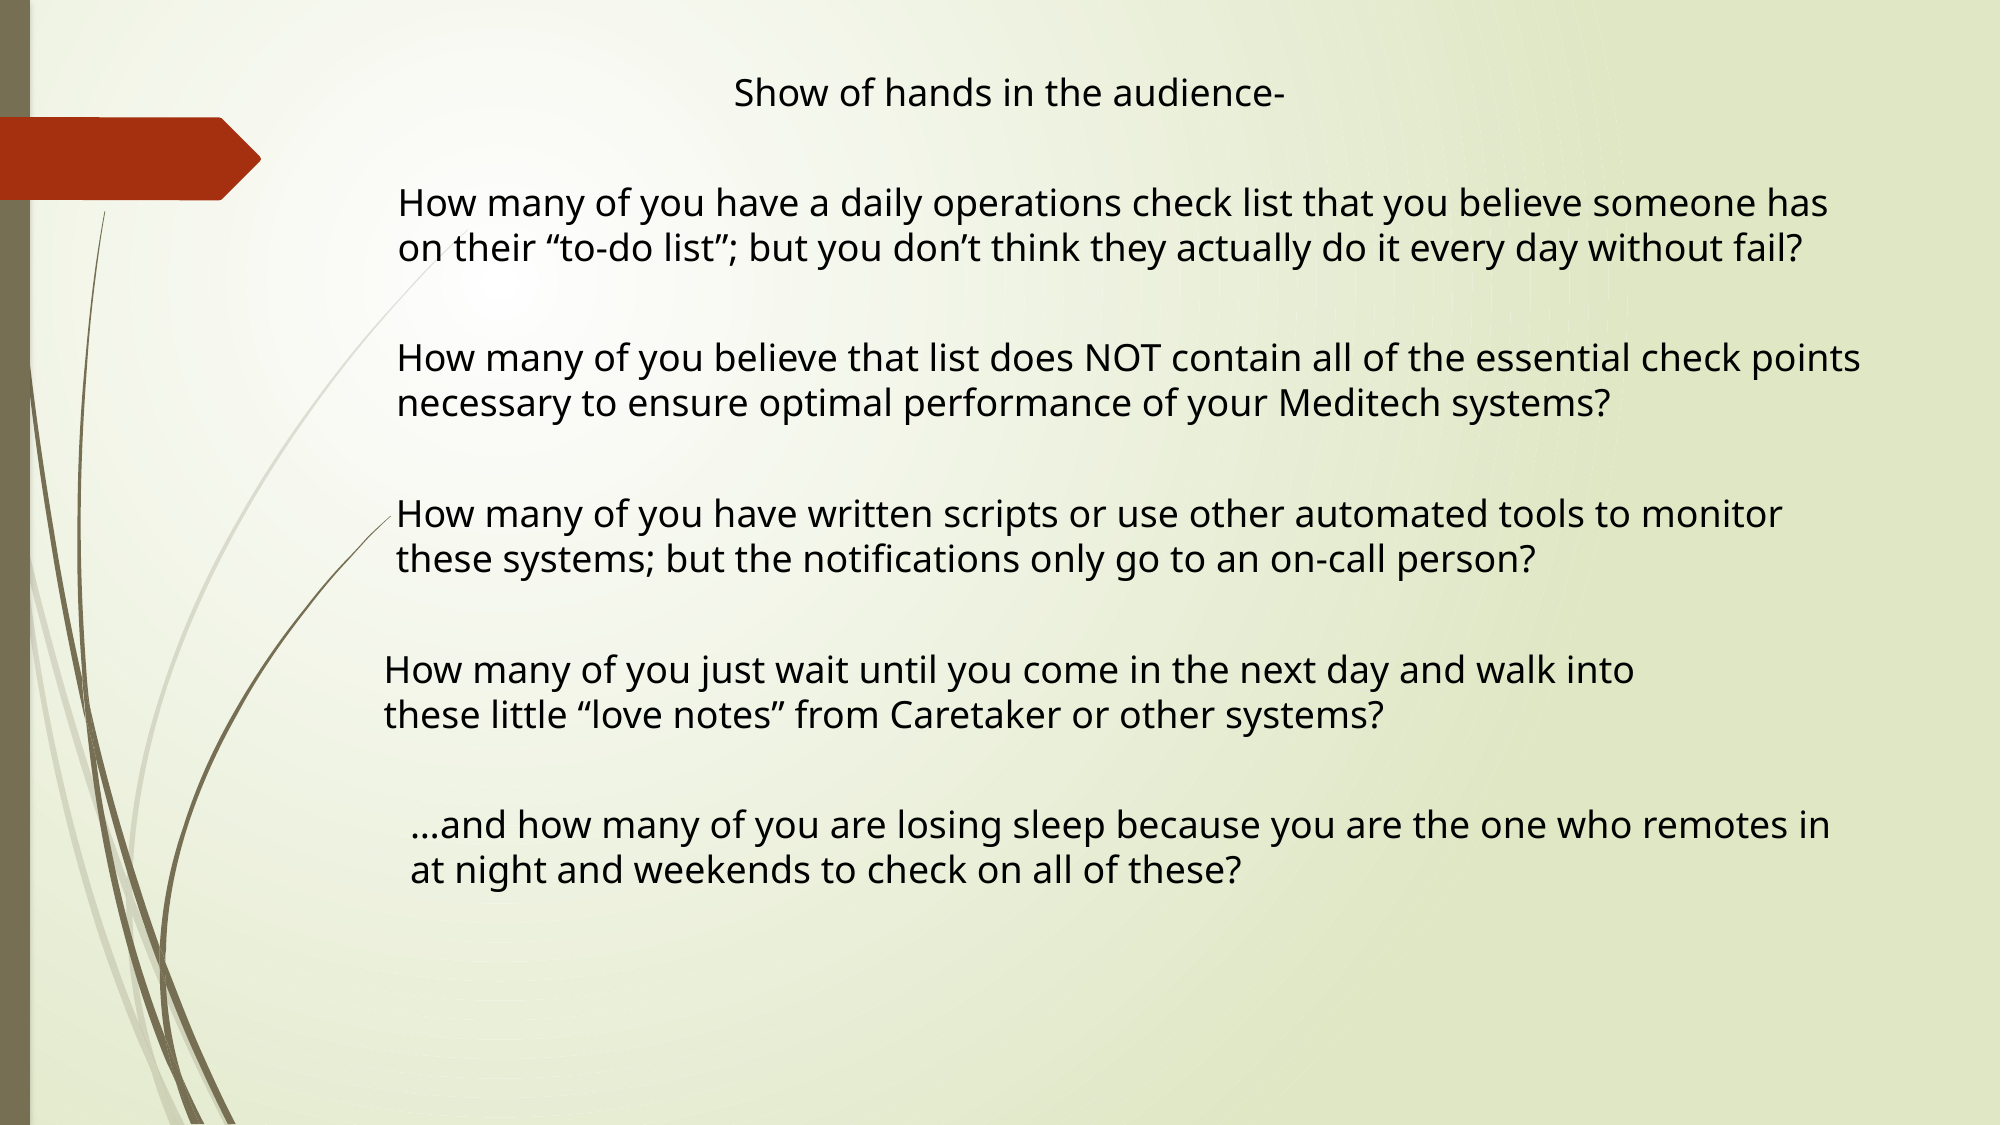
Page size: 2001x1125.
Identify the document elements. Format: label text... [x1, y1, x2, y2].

text_box How many of you just wait until you come in the next day and walk into these little “love notes” from Caretaker or other systems? [368, 638, 1652, 743]
text_box Show of hands in the audience- [719, 61, 1301, 122]
text_box How many of you have a daily operations check list that you believe someone has on their “to-do list”; but you don’t think they actually do it every day without fail? [383, 171, 1846, 277]
text_box How many of you believe that list does NOT contain all of the essential check points necessary to ensure optimal performance of your Meditech systems? [381, 327, 1888, 432]
text_box How many of you have written scripts or use other automated tools to monitor these systems; but the notifications only go to an on-call person? [381, 482, 1800, 588]
text_box …and how many of you are losing sleep because you are the one who remotes in at night and weekends to check on all of these? [395, 793, 1848, 899]
